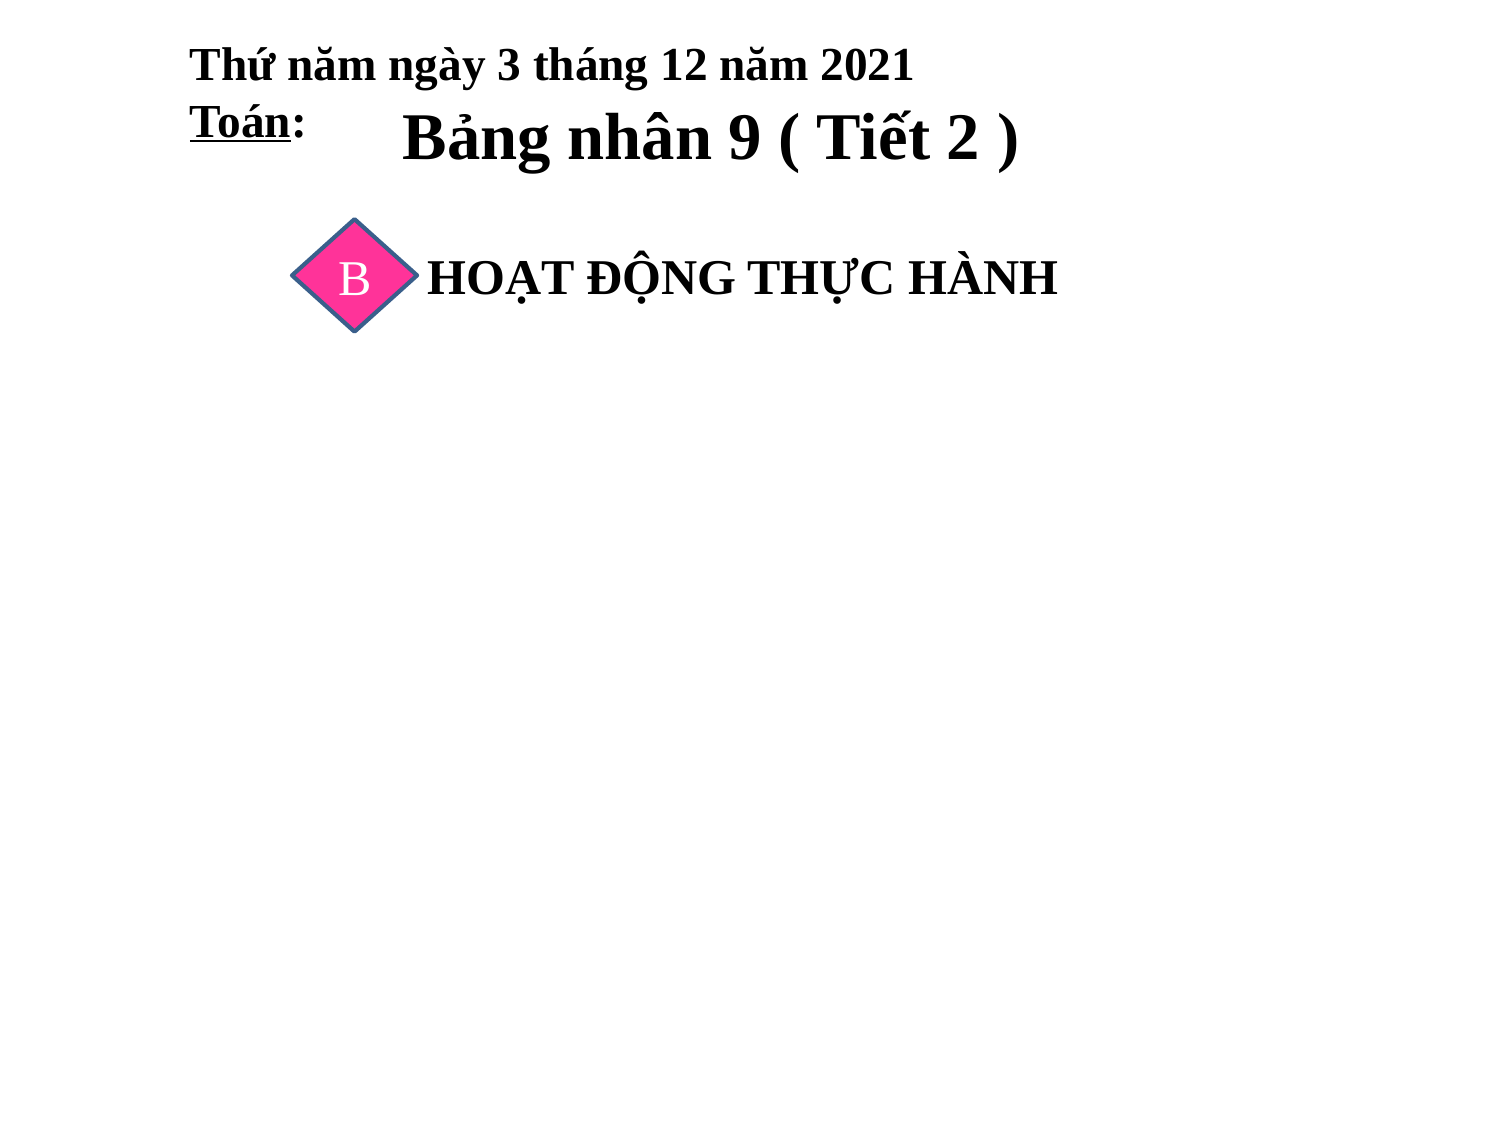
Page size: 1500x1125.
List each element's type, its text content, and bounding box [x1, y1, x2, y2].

title Thứ năm ngày 3 tháng 12 năm 2021 Toán: [174, 24, 1463, 155]
text_box B [289, 217, 420, 334]
text_box HOẠT ĐỘNG THỰC HÀNH [379, 237, 1125, 313]
text_box Bảng nhân 9 ( Tiết 2 ) [387, 68, 1100, 199]
